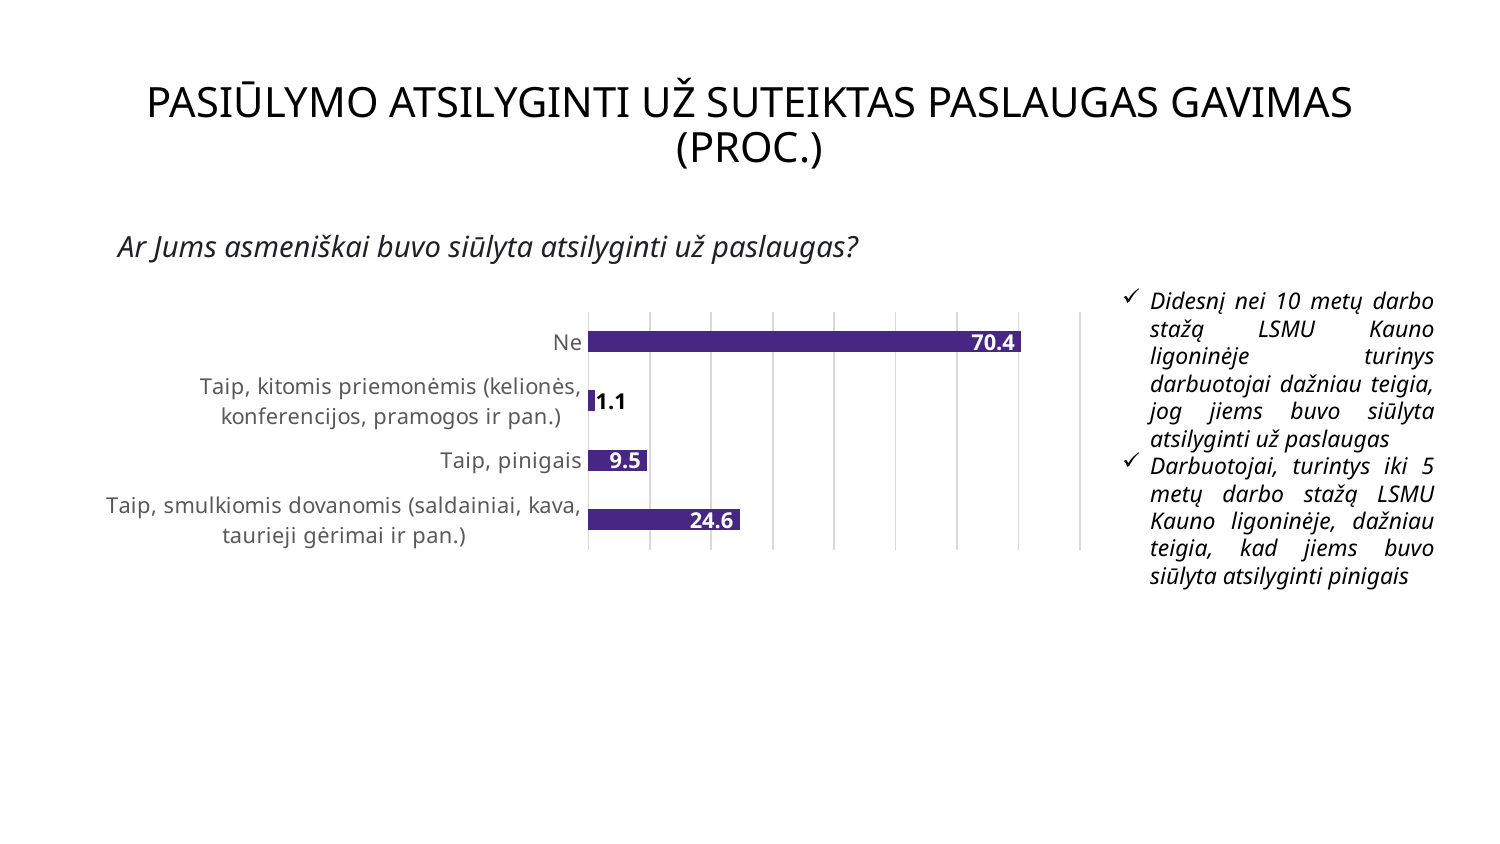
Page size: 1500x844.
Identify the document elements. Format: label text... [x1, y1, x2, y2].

title PASIŪLYMO ATSILYGINTI UŽ SUTEIKTAS PASLAUGAS GAVIMAS (PROC.) [103, 44, 1397, 208]
chart [103, 293, 1104, 651]
text_box Didesnį nei 10 metų darbo stažą LSMU Kauno ligoninėje turinys darbuotojai dažniau teigia, jog jiems buvo siūlyta atsilyginti už paslaugas Darbuotojai, turintys iki 5 metų darbo stažą LSMU Kauno ligoninėje, dažniau teigia, kad jiems buvo siūlyta atsilyginti pinigais [1106, 356, 1451, 575]
list Ar Jums asmeniškai buvo siūlyta atsilyginti už paslaugas? [103, 224, 1397, 760]
